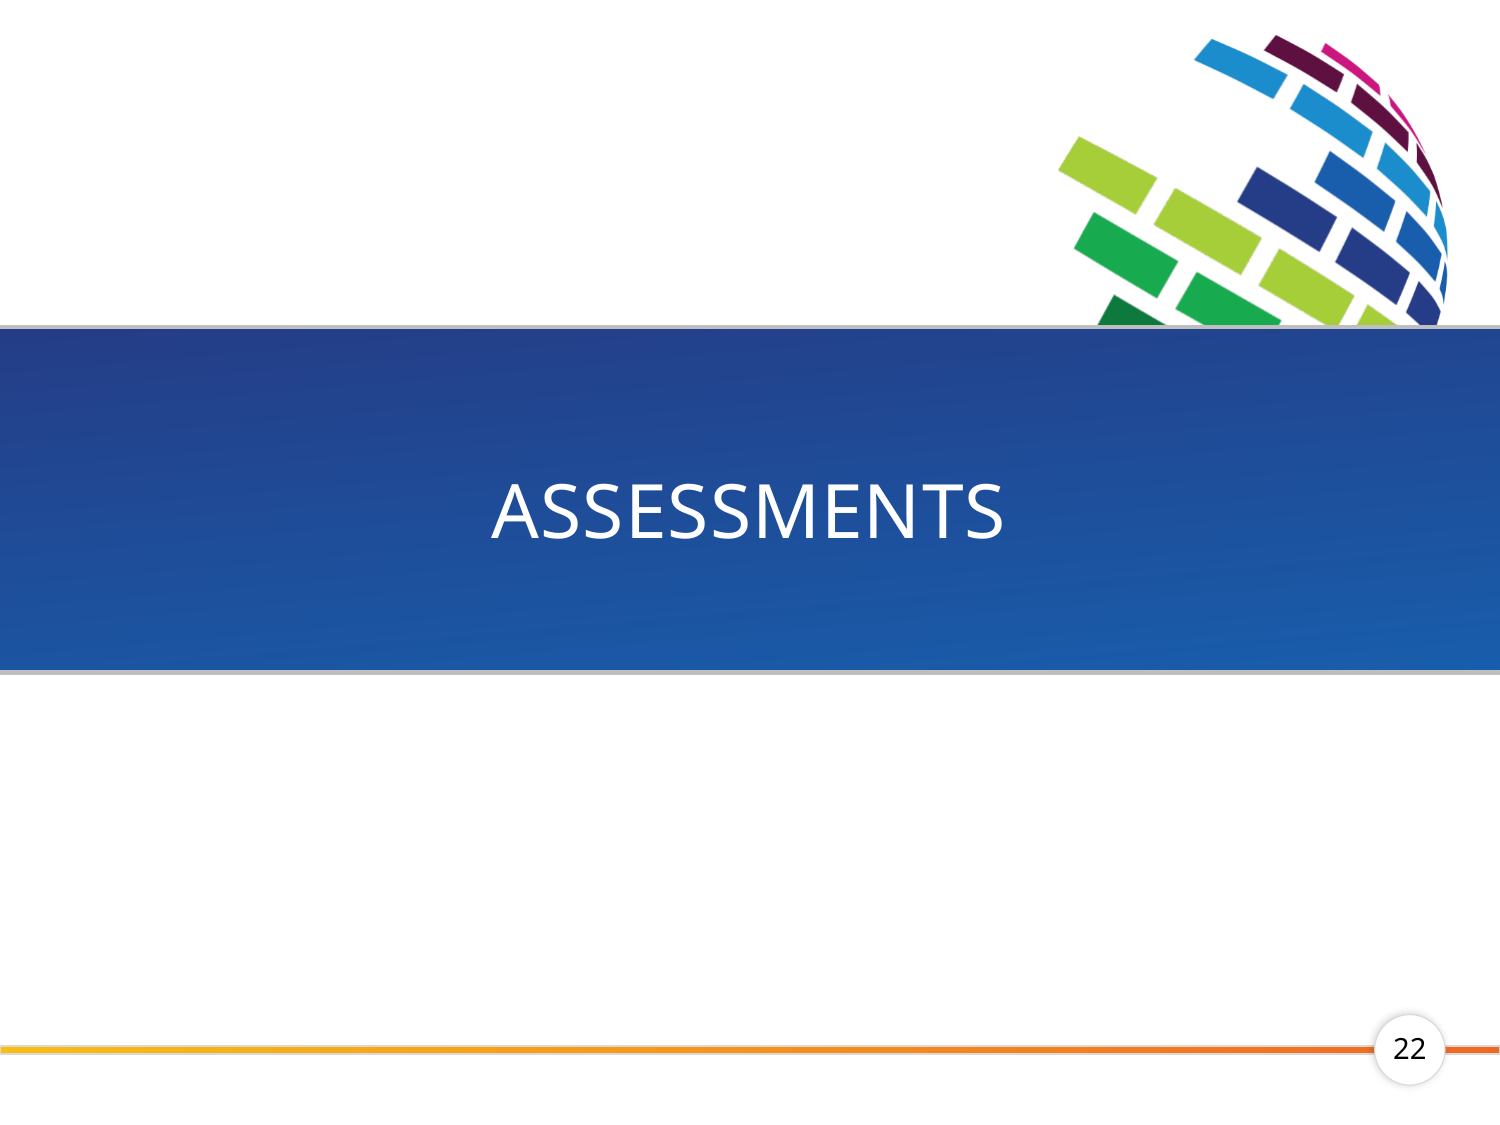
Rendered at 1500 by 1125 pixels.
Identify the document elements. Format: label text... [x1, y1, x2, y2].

picture [979, 35, 1448, 325]
title assessments [102, 360, 1397, 640]
